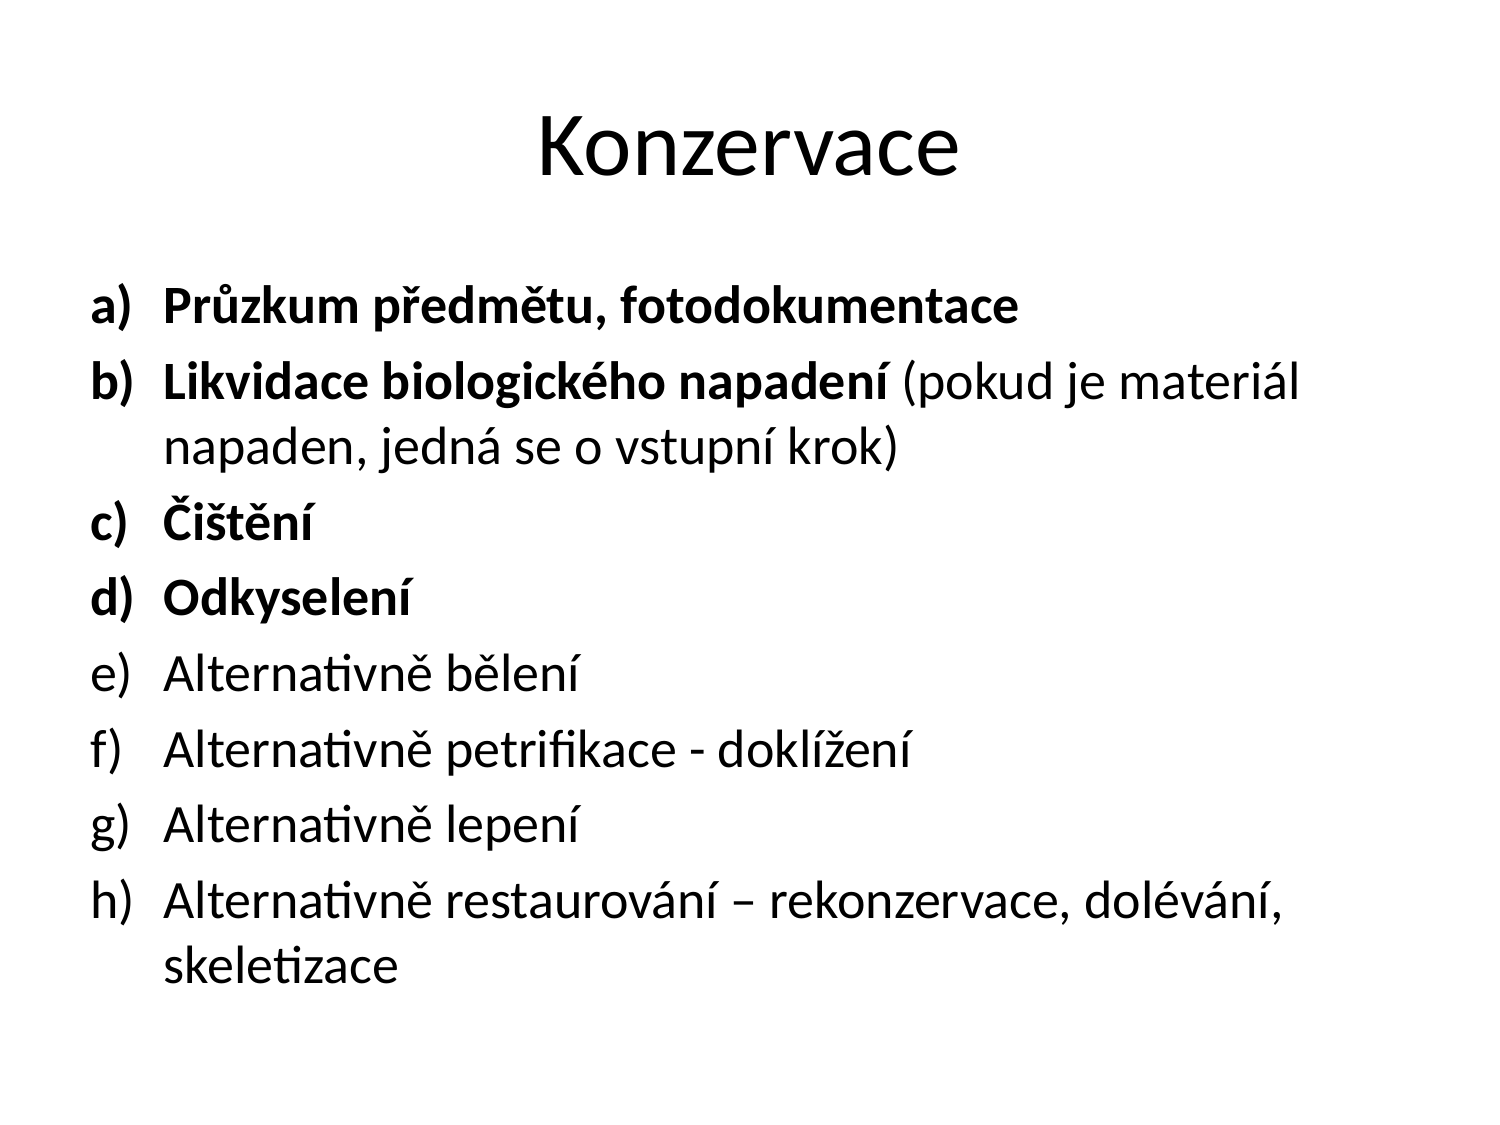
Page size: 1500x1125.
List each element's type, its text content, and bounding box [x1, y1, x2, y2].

list Průzkum předmětu, fotodokumentace Likvidace biologického napadení (pokud je materiál napaden, jedná se o vstupní krok) Čištění Odkyselení Alternativně bělení Alternativně petrifikace - doklížení Alternativně lepení Alternativně restaurování – rekonzervace, dolévání, skeletizace [75, 262, 1425, 1005]
title Konzervace [75, 45, 1425, 233]
